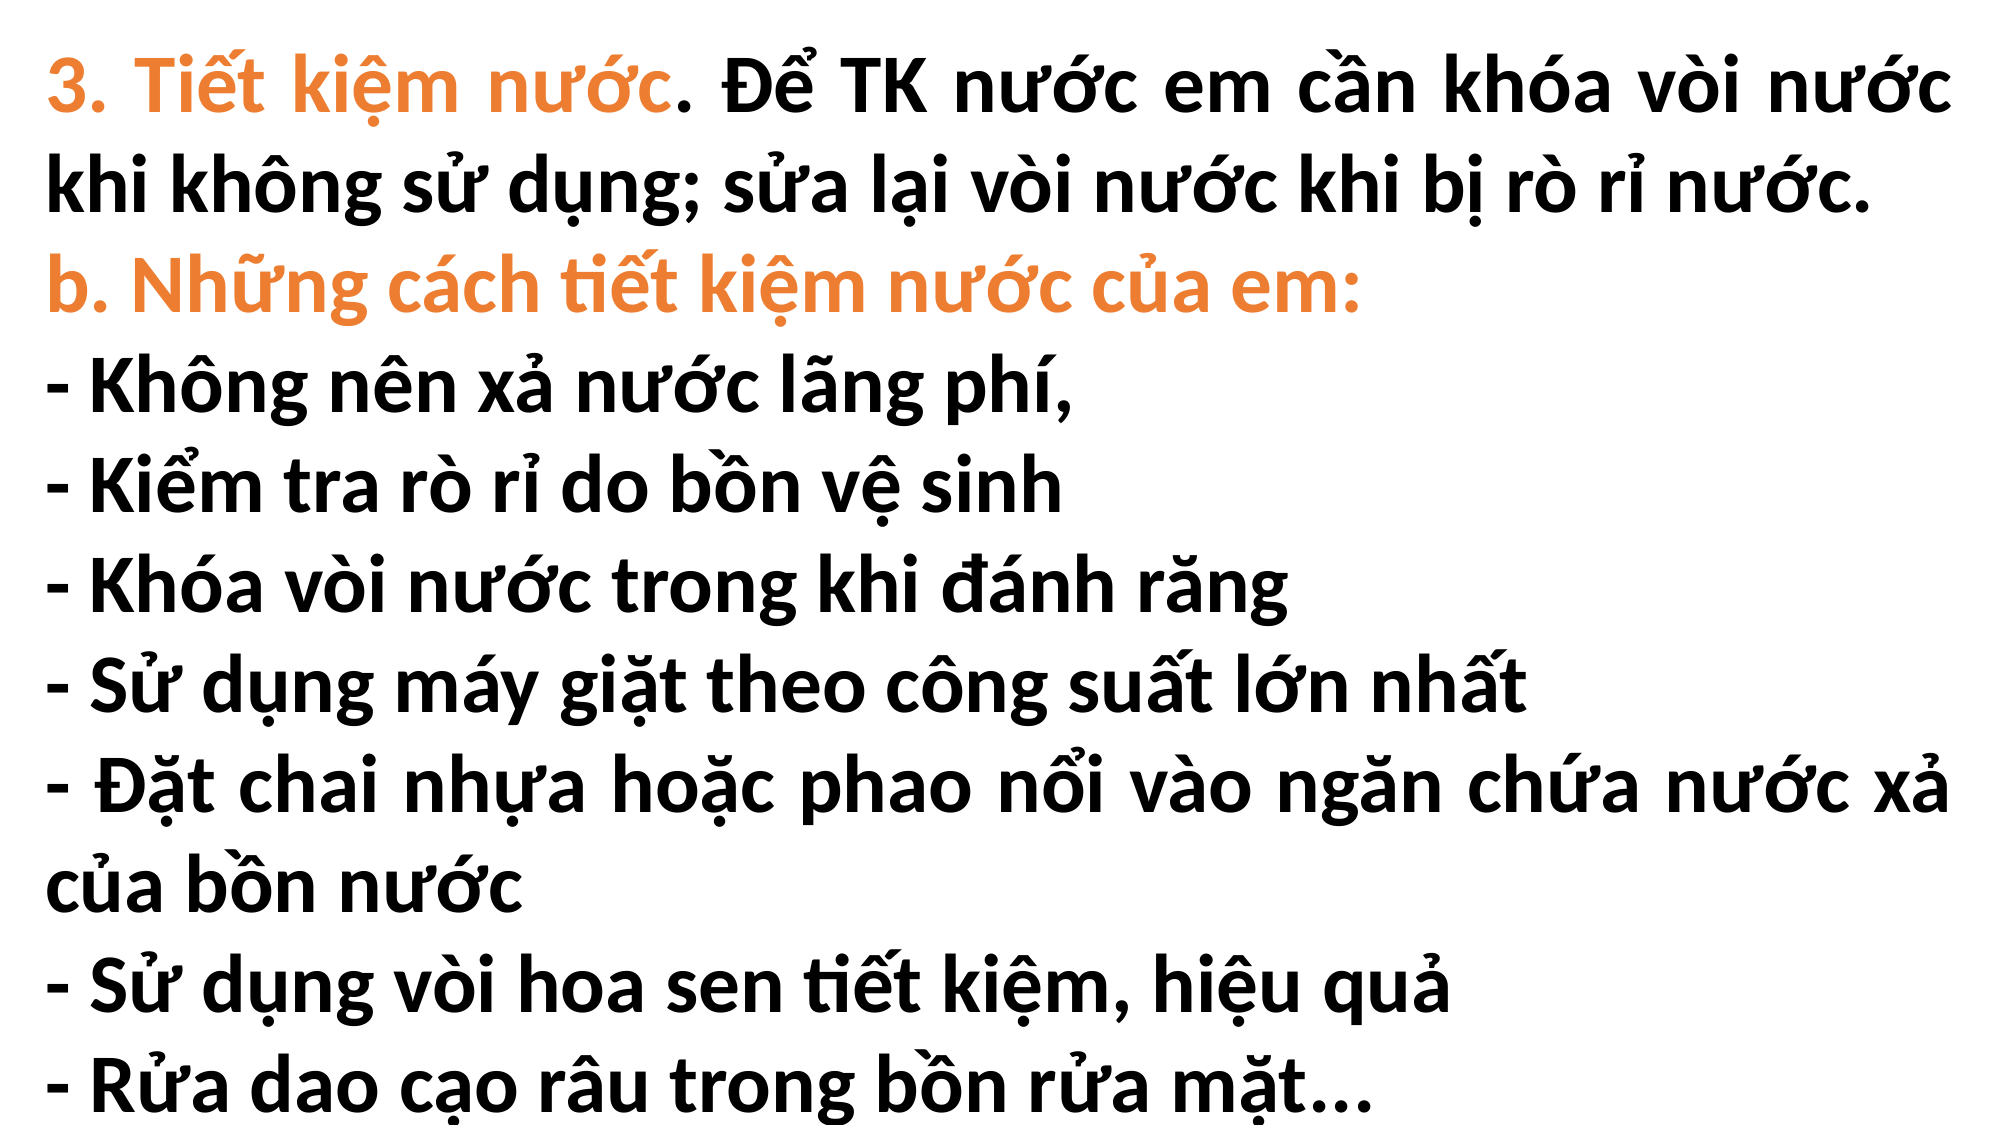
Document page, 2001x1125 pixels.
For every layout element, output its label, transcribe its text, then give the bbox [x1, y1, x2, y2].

text_box 3. Tiết kiệm nước. Để TK nước em cần khóa vòi nước khi không sử dụng; sửa lại vòi nước khi bị rò rỉ nước. b. Những cách tiết kiệm nước của em: - Không nên xả nước lãng phí, - Kiểm tra rò rỉ do bồn vệ sinh - Khóa vòi nước trong khi đánh răng - Sử dụng máy giặt theo công suất lớn nhất - Đặt chai nhựa hoặc phao nổi vào ngăn chứa nước xả của bồn nước - Sử dụng vòi hoa sen tiết kiệm, hiệu quả - Rửa dao cạo râu trong bồn rửa mặt... [30, 21, 1969, 1125]
